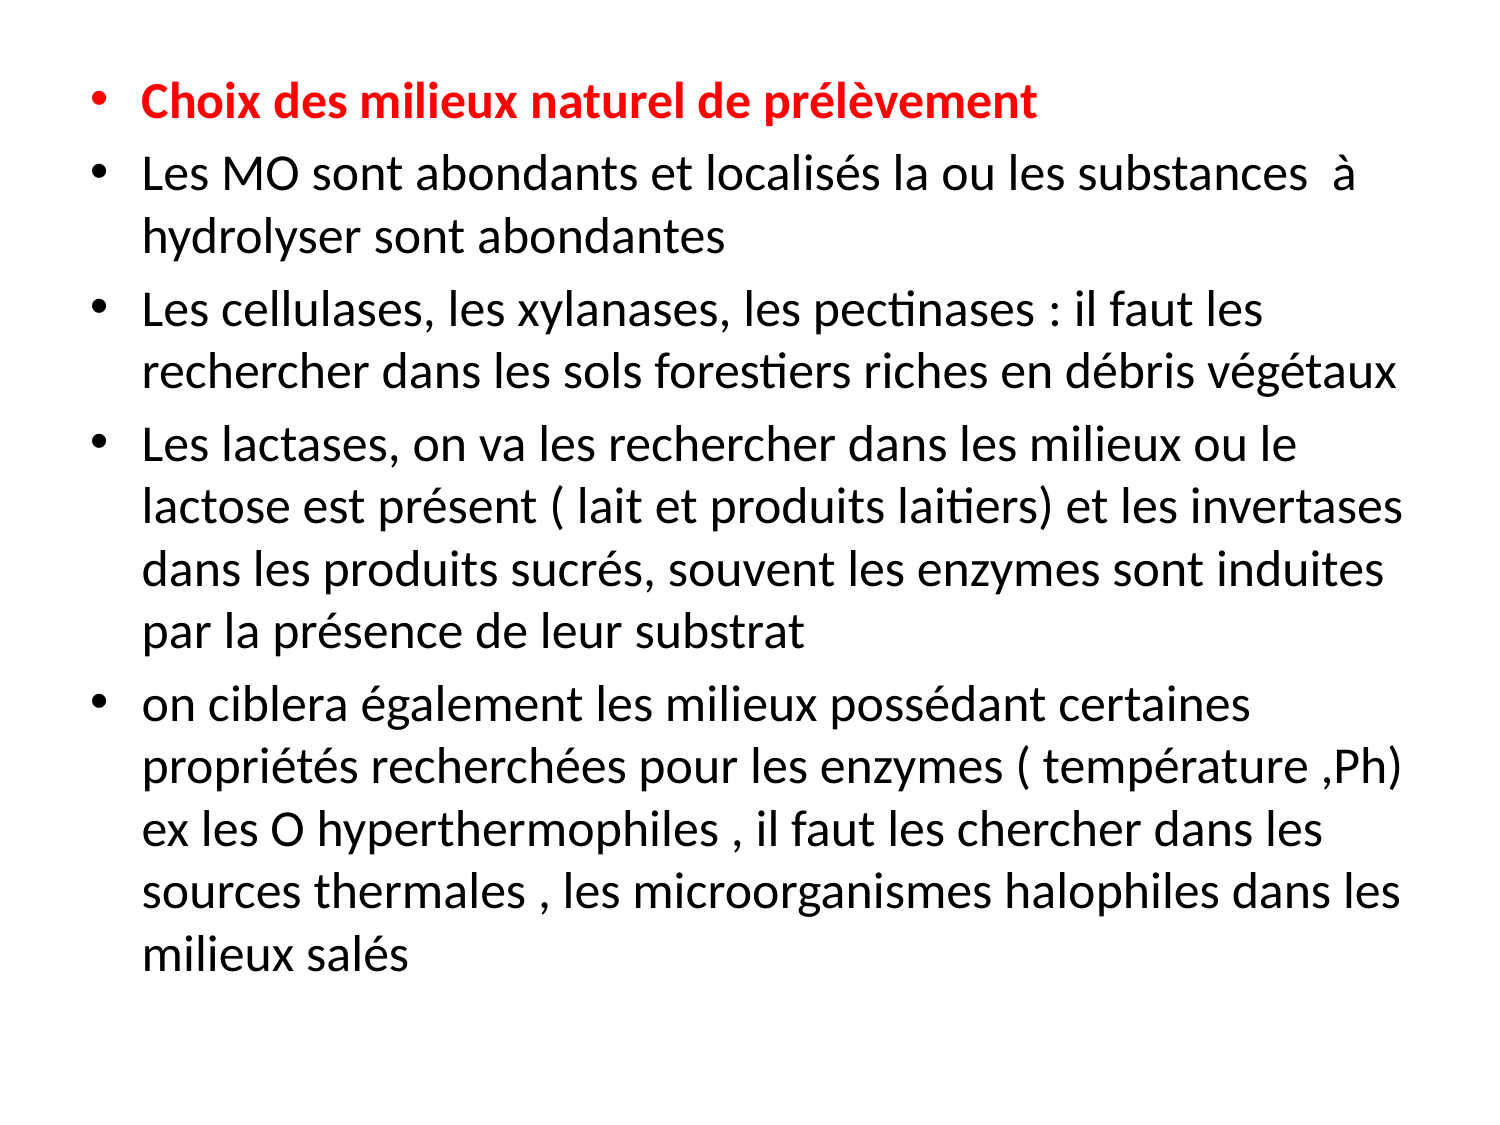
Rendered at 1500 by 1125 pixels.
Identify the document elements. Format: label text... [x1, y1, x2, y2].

list Choix des milieux naturel de prélèvement Les MO sont abondants et localisés la ou les substances à hydrolyser sont abondantes Les cellulases, les xylanases, les pectinases : il faut les rechercher dans les sols forestiers riches en débris végétaux Les lactases, on va les rechercher dans les milieux ou le lactose est présent ( lait et produits laitiers) et les invertases dans les produits sucrés, souvent les enzymes sont induites par la présence de leur substrat on ciblera également les milieux possédant certaines propriétés recherchées pour les enzymes ( température ,Ph) ex les O hyperthermophiles , il faut les chercher dans les sources thermales , les microorganismes halophiles dans les milieux salés [75, 58, 1425, 1005]
